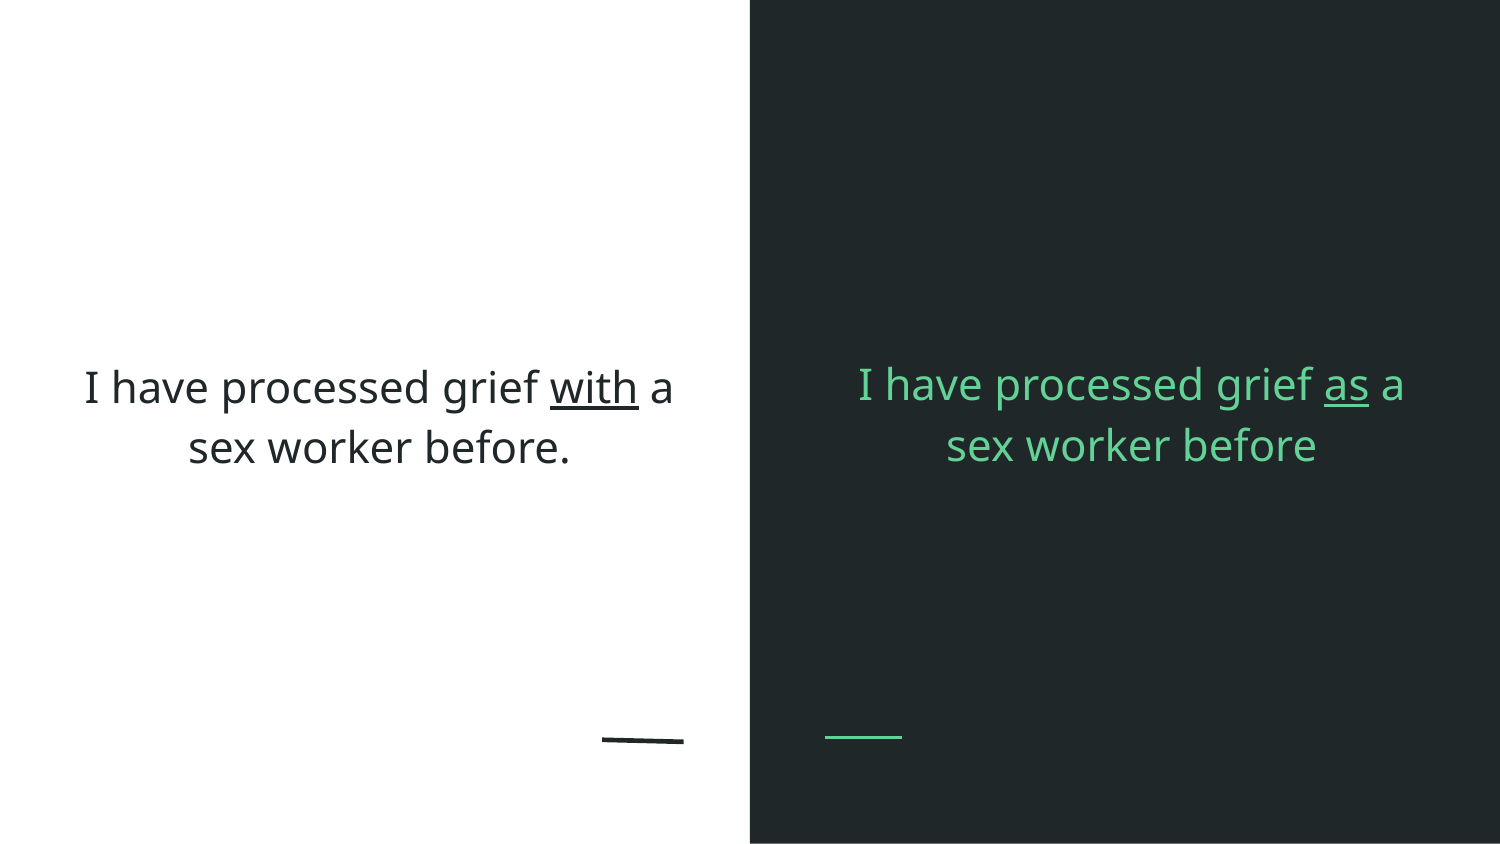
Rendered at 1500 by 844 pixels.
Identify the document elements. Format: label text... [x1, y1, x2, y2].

list I have processed grief as a sex worker before [817, 170, 1447, 648]
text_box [601, 739, 684, 743]
title I have processed grief with a sex worker before. [47, 239, 712, 488]
